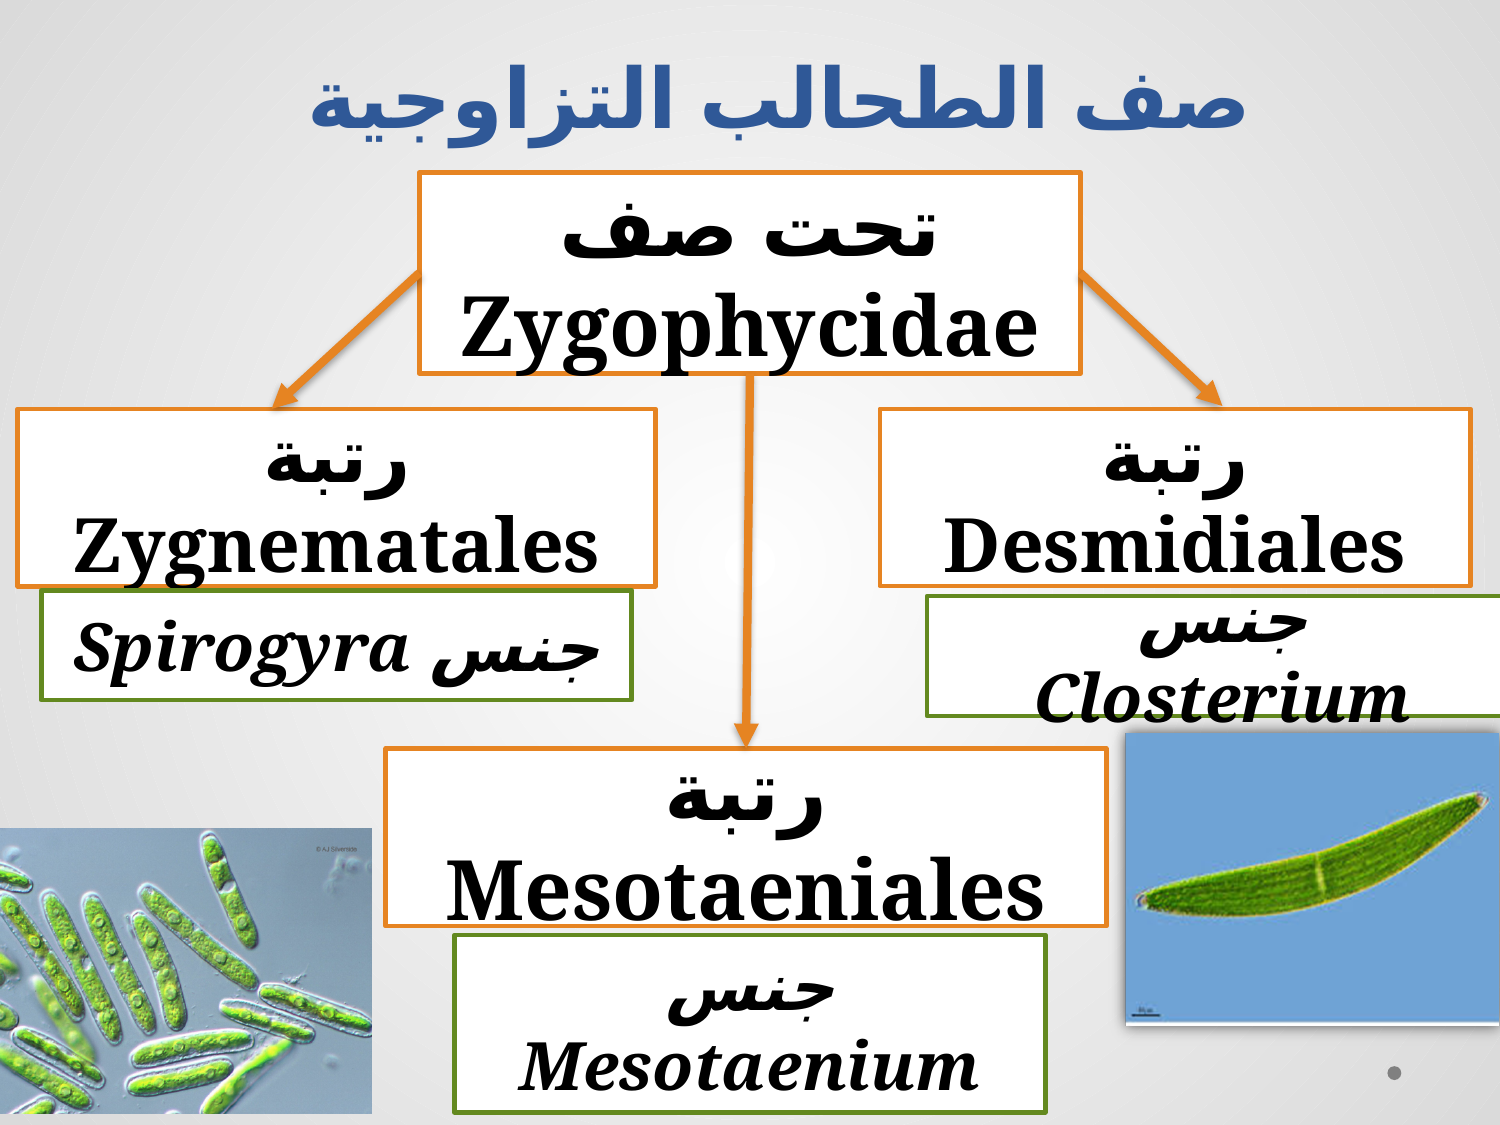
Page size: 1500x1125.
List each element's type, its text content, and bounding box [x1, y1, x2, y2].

text_box جنس Spirogyra [39, 588, 634, 702]
text_box تحت صف Zygophycidae [417, 170, 1083, 376]
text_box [1080, 272, 1223, 407]
text_box رتبة Desmidiales [878, 407, 1473, 588]
text_box جنس Closterium [925, 594, 1500, 718]
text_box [745, 373, 751, 749]
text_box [271, 272, 420, 410]
picture [0, 827, 373, 1114]
text_box رتبة Mesotaeniales [383, 746, 1101, 928]
picture [1106, 710, 1500, 1048]
text_box رتبة Zygnematales [15, 407, 658, 589]
title صف الطحالب التزاوجية [115, 15, 1466, 153]
text_box جنس Mesotaenium [452, 933, 1048, 1115]
